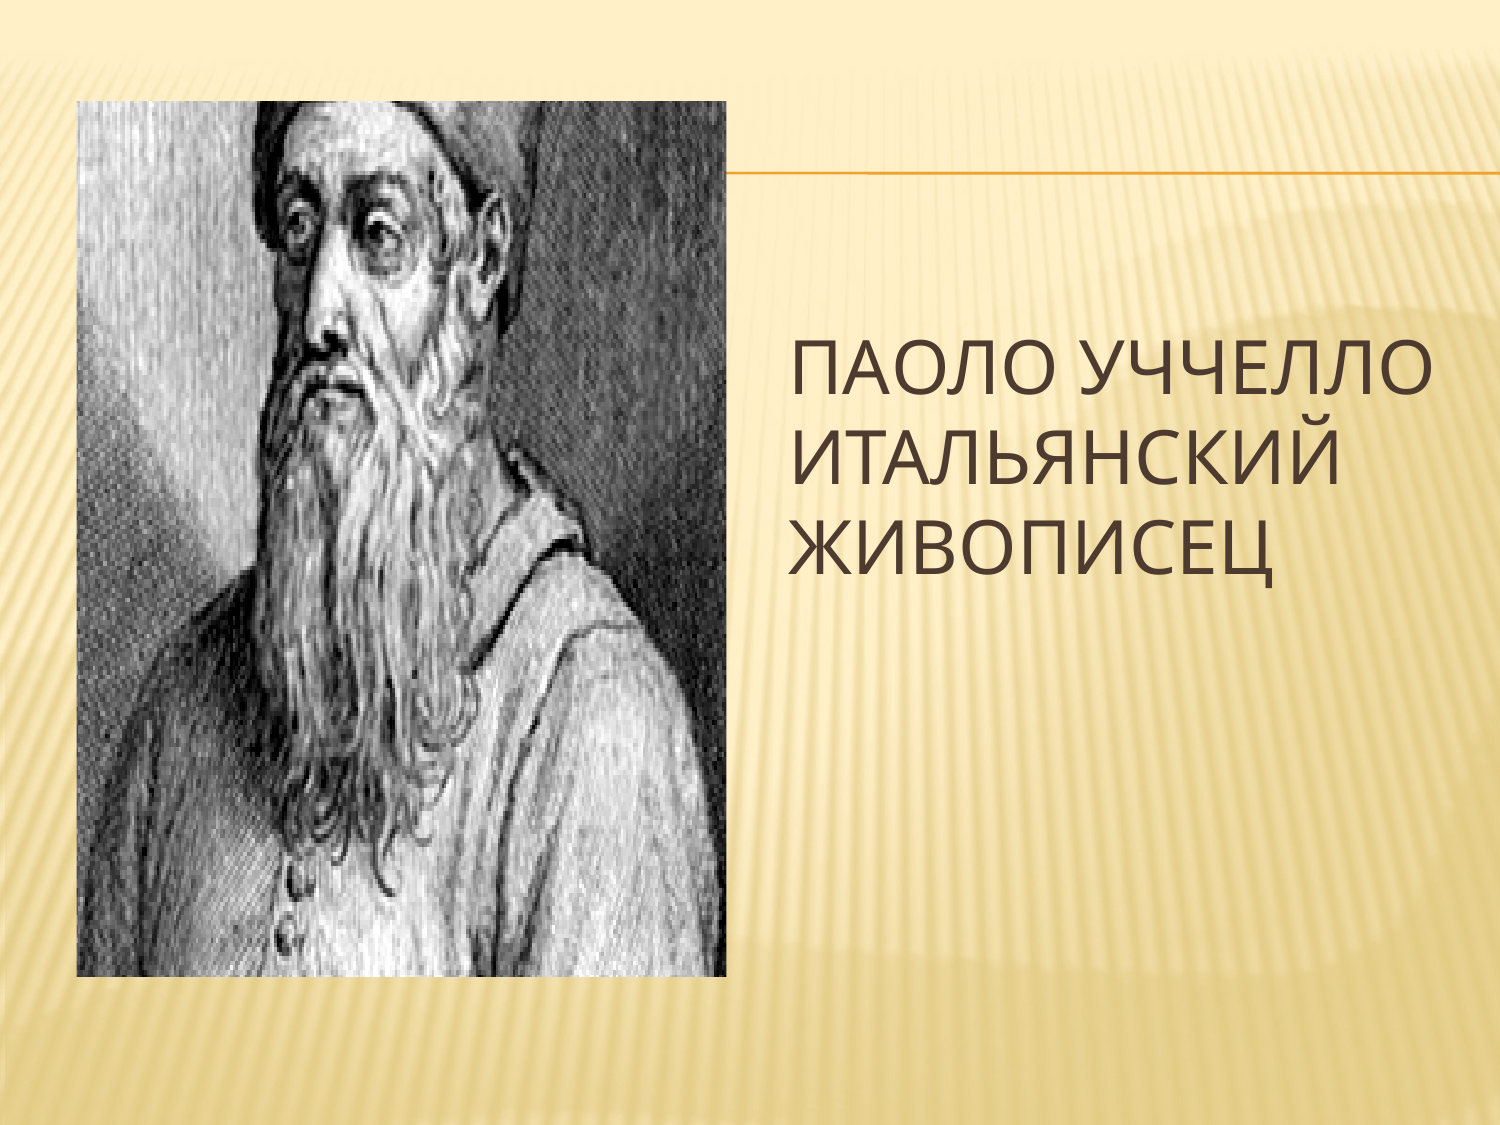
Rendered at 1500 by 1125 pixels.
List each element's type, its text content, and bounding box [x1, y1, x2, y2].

picture [76, 101, 727, 977]
title Паоло Уччелло итальянский живописец [773, 75, 1475, 835]
